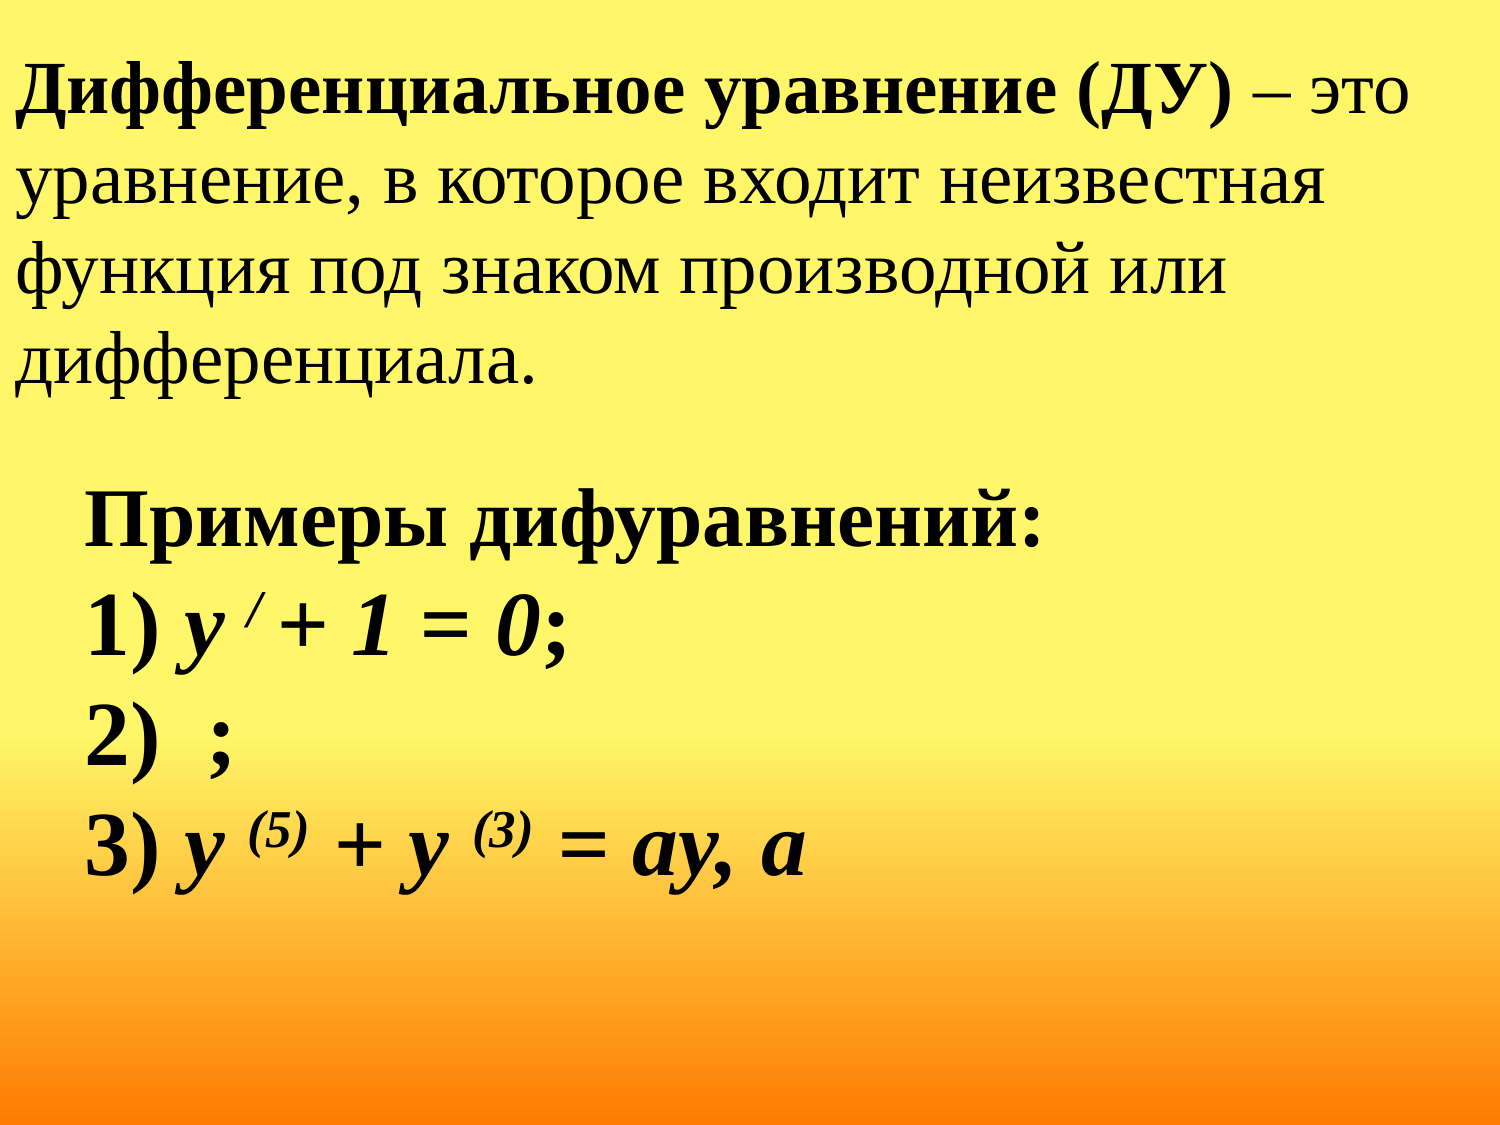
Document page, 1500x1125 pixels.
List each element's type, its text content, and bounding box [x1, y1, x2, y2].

text_box Дифференциальное уравнение (ДУ) – это уравнение, в которое входит неизвестная функция под знаком производной или дифференциала. [0, 30, 1500, 406]
